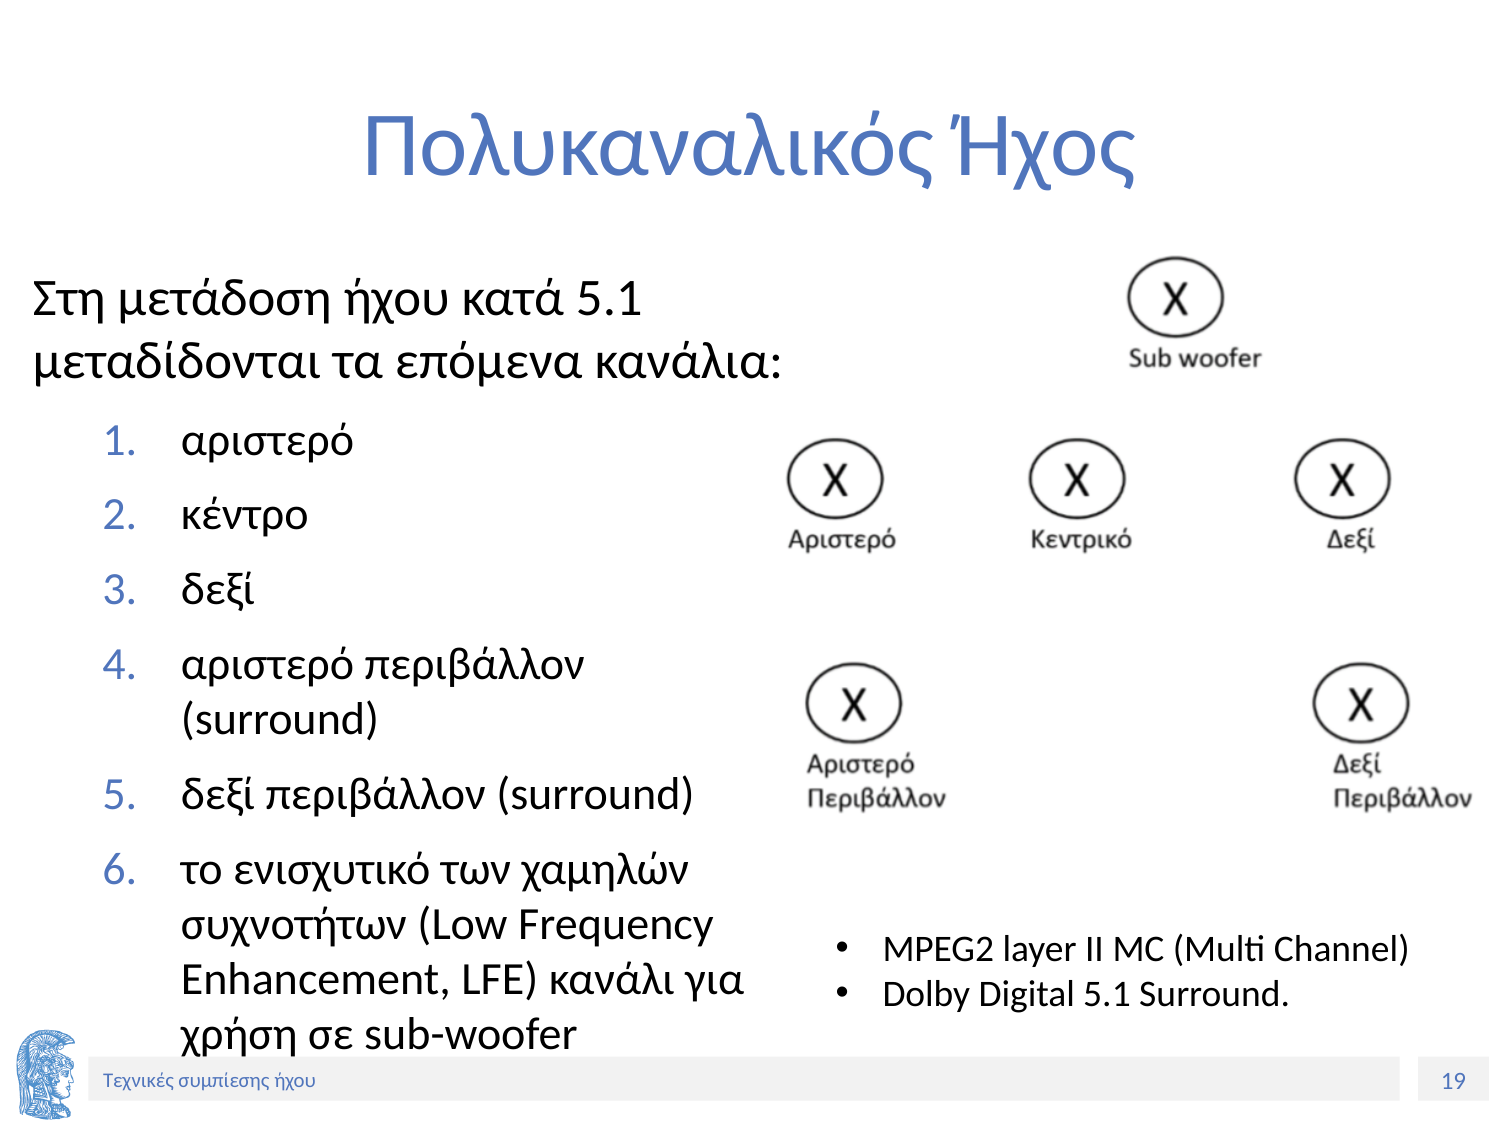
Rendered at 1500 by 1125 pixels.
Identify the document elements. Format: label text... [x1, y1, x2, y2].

picture [9, 1026, 81, 1120]
list Στη μετάδοση ήχου κατά 5.1 μεταδίδονται τα επόμενα κανάλια: αριστερό κέντρο δεξί αριστερό περιβάλλον (surround) δεξί περιβάλλον (surround) το ενισχυτικό των χαμηλών συχνοτήτων (Low Frequency Enhancement, LFE) κανάλι για χρήση σε sub-woofer [17, 255, 799, 1080]
picture [749, 232, 1500, 821]
text_box MPEG2 layer II MC (Multi Channel) Dolby Digital 5.1 Surround. [820, 916, 1500, 1022]
title Πολυκαναλικός Ήχος [75, 45, 1425, 233]
